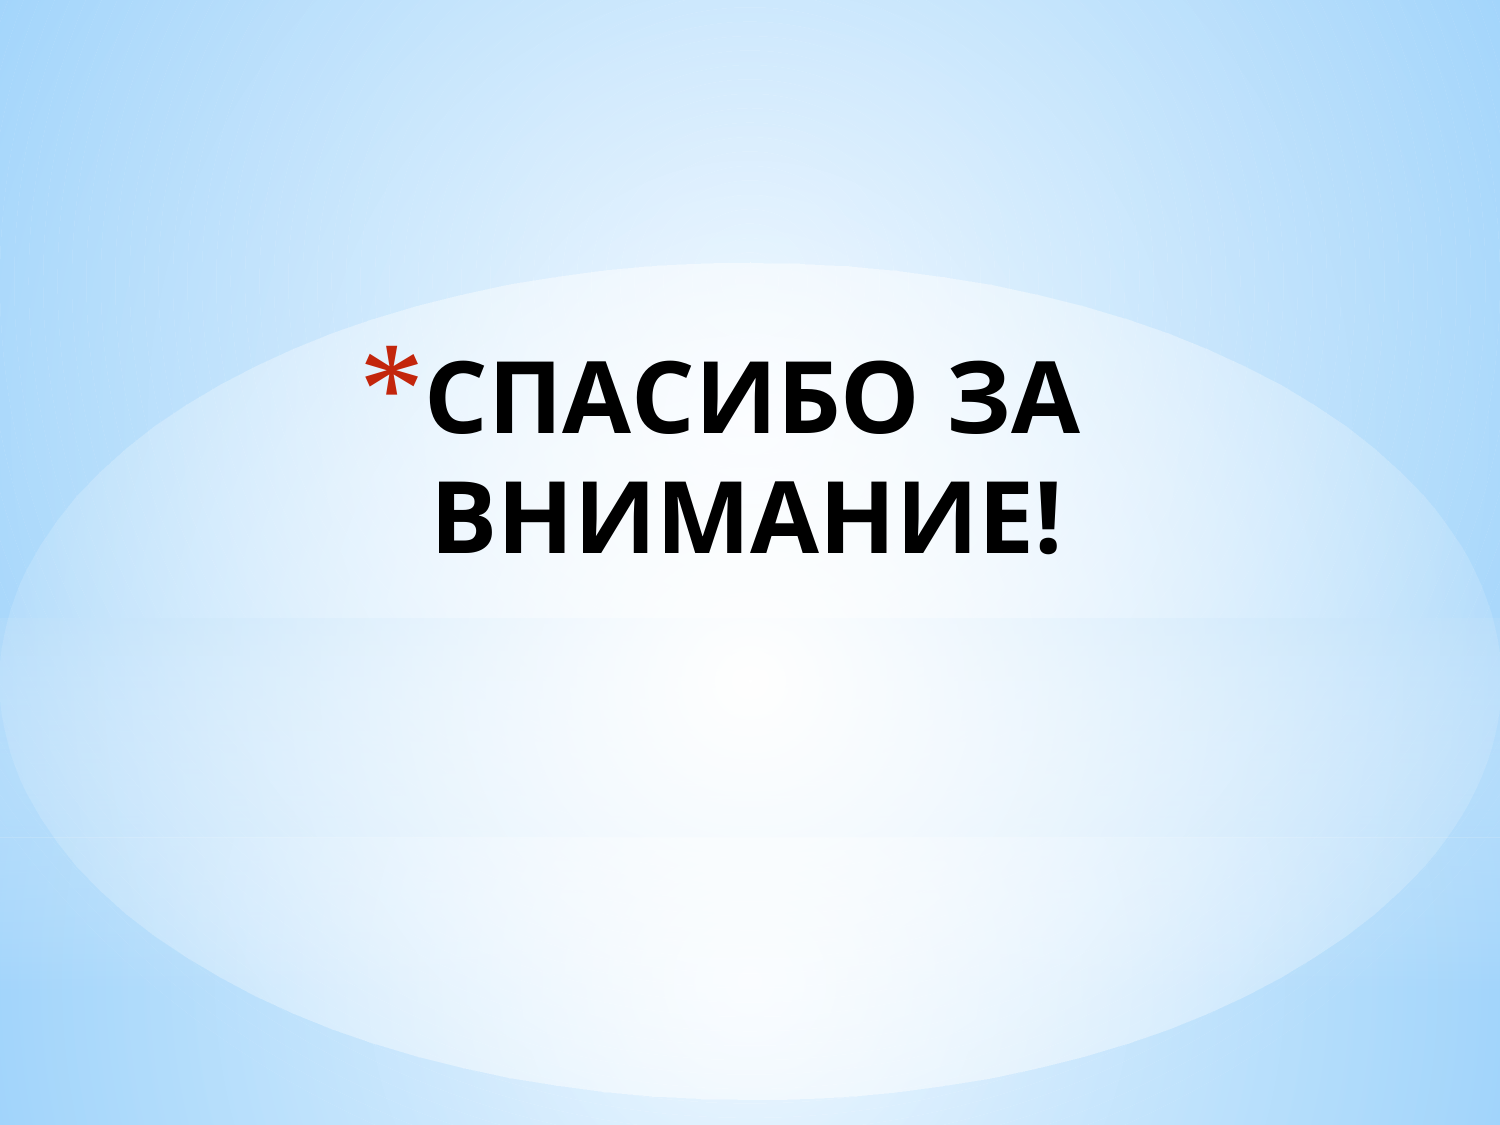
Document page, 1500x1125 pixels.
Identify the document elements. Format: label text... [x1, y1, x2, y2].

title СПАСИБО ЗА ВНИМАНИЕ! [41, 326, 1400, 515]
